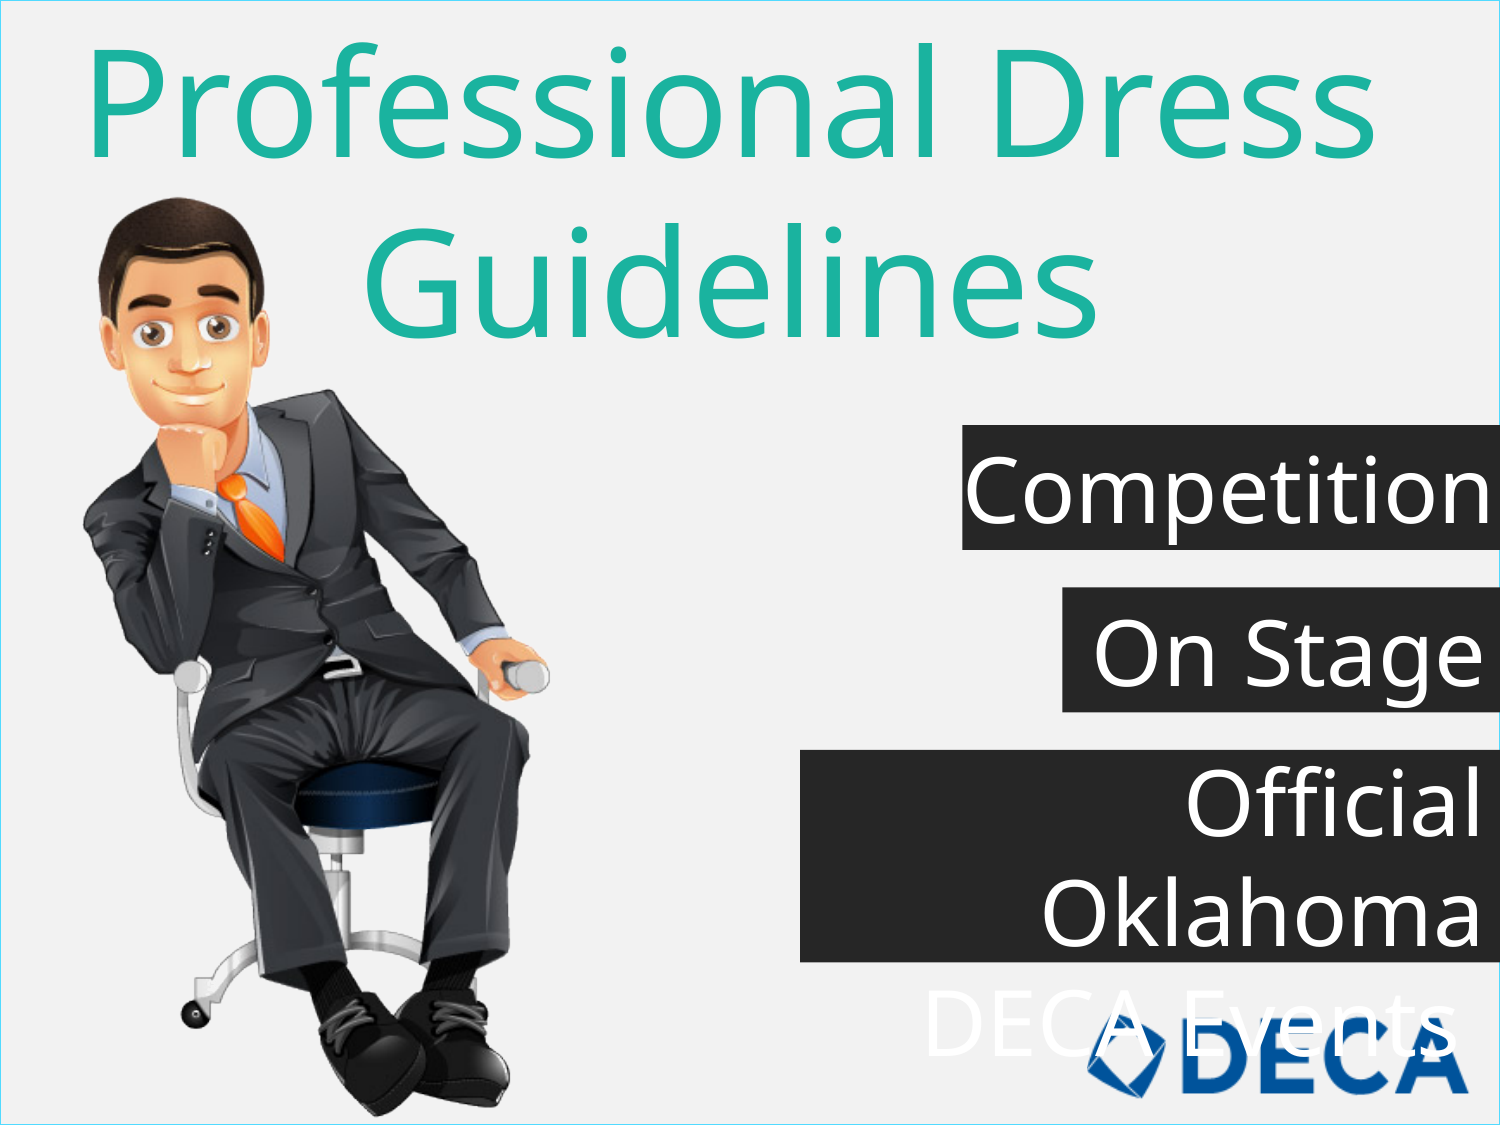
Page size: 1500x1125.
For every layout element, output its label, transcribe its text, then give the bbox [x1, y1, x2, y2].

text_box Professional Dress Guidelines [0, 0, 1500, 375]
text_box Competition [947, 424, 1500, 550]
text_box [1060, 585, 1500, 715]
picture [0, 187, 827, 1125]
text_box On Stage [1076, 587, 1500, 713]
picture [1087, 1083, 1470, 1100]
text_box Official Oklahoma DECA Events [830, 737, 1500, 1083]
